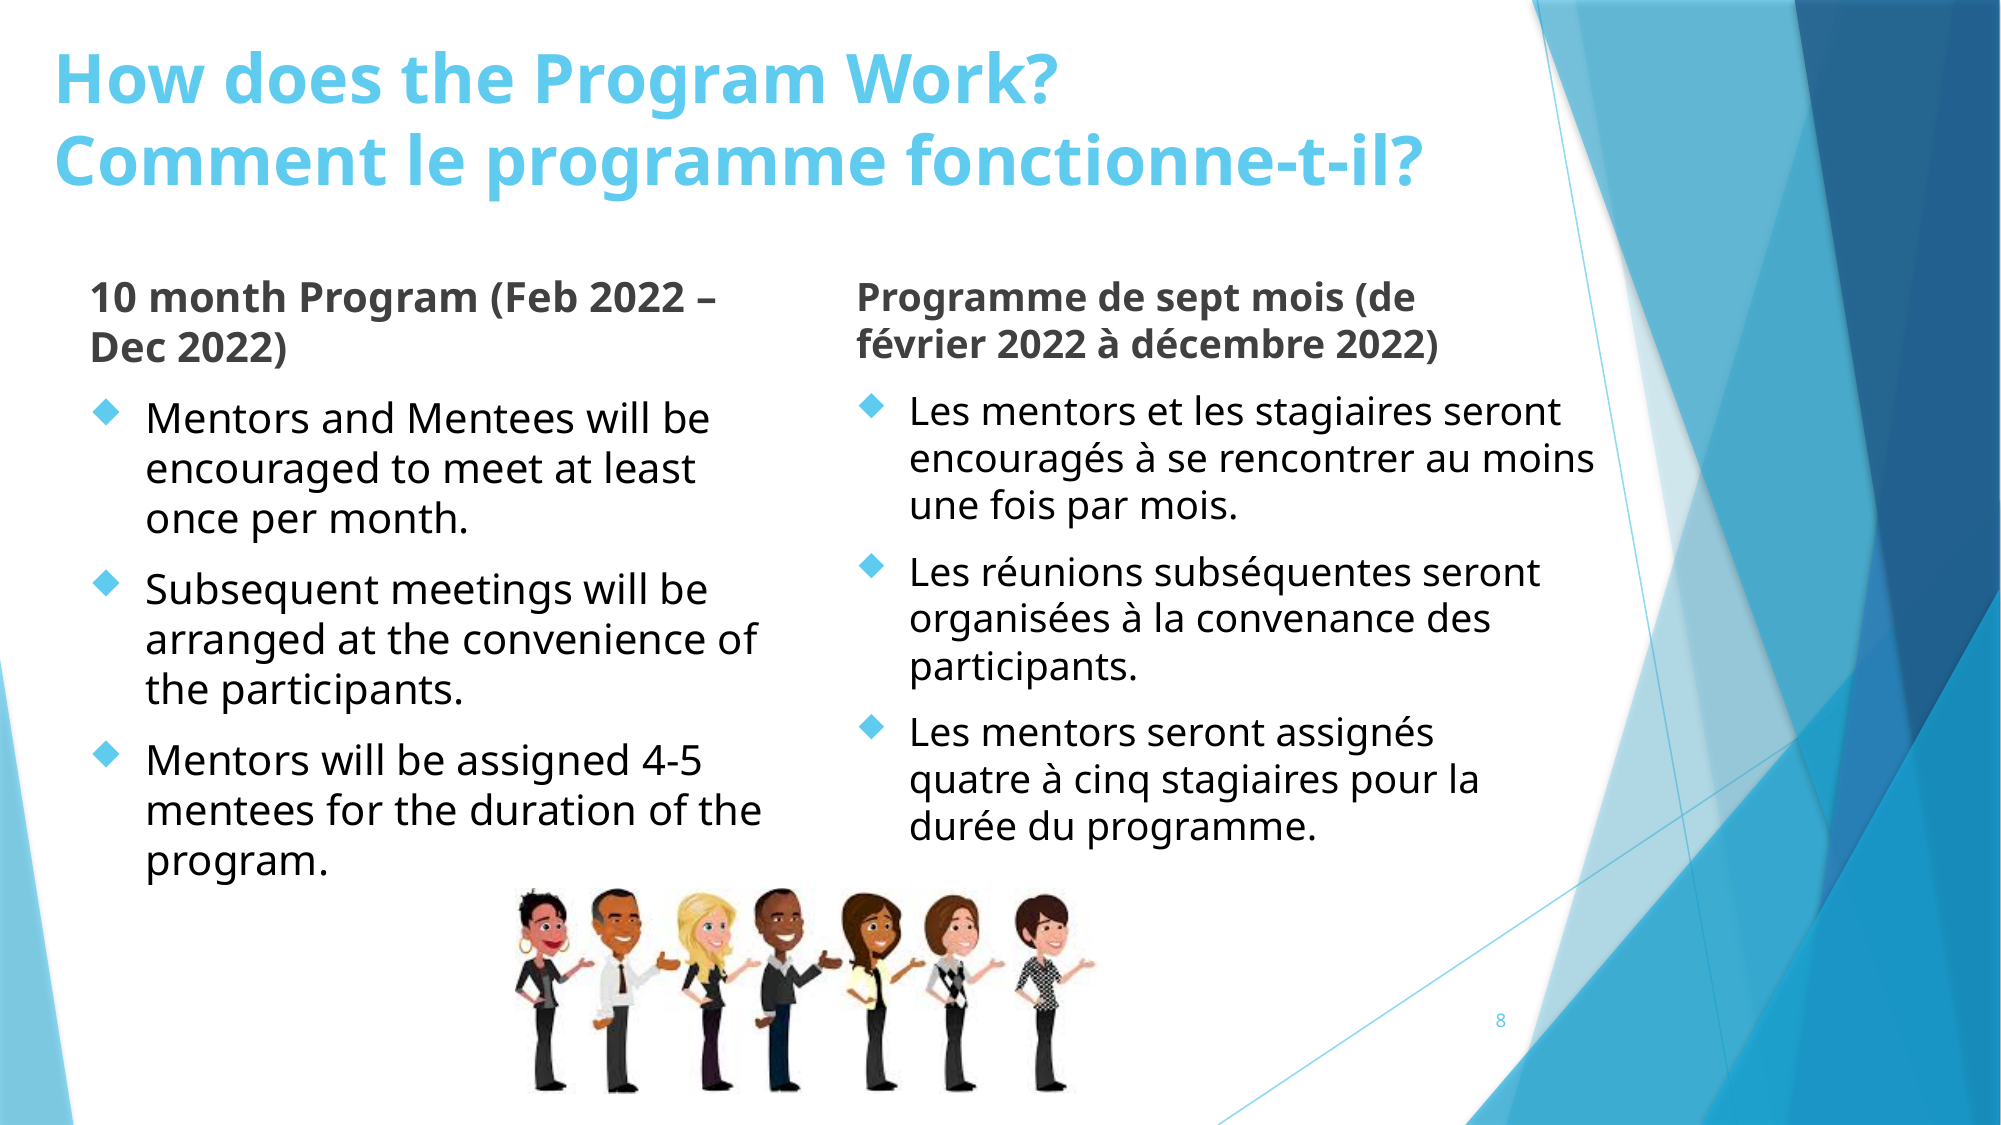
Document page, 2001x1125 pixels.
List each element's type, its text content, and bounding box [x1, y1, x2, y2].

text_box Programme de sept mois (de février 2022 à décembre 2022) Les mentors et les stagiaires seront encouragés à se rencontrer au moins une fois par mois. Les réunions subséquentes seront organisées à la convenance des participants. Les mentors seront assignés quatre à cinq stagiaires pour la durée du programme. [841, 265, 1612, 860]
slide_number 8 [1409, 991, 1522, 1051]
list 10 month Program (Feb 2022 – Dec 2022) Mentors and Mentees will be encouraged to meet at least once per month. Subsequent meetings will be arranged at the convenience of the participants. Mentors will be assigned 4-5 mentees for the duration of the program. [74, 263, 792, 907]
title How does the Program Work? Comment le programme fonctionne‑t‑il? [39, 27, 1522, 244]
picture [514, 888, 1099, 1094]
